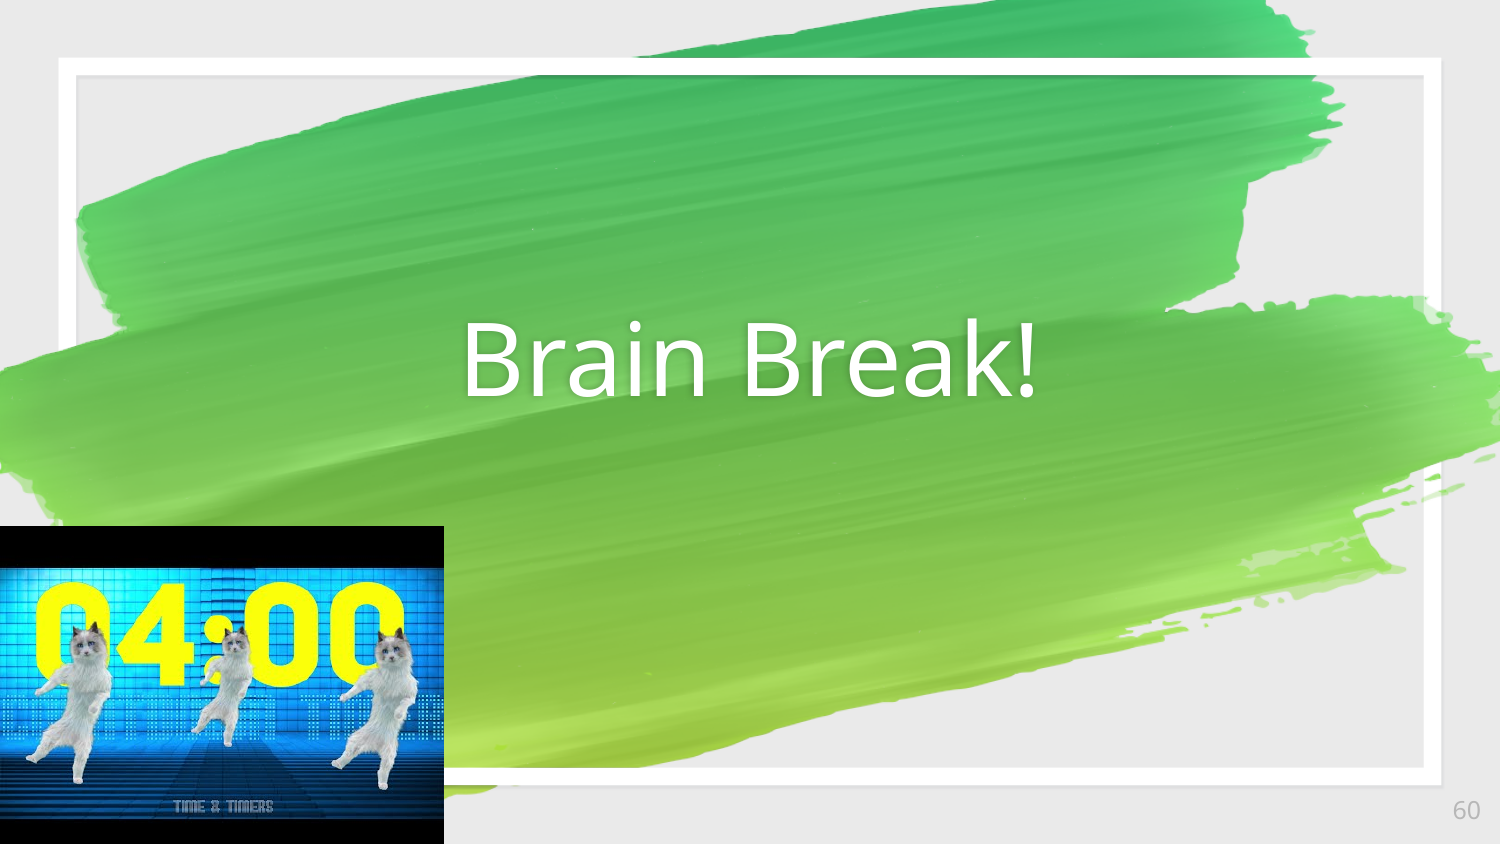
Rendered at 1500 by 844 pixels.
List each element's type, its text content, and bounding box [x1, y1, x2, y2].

title Brain Break! [118, 271, 1382, 515]
picture [19, 677, 27, 683]
picture [0, 0, 1500, 844]
picture [0, 614, 6, 622]
slide_number ‹#› [1391, 779, 1482, 844]
